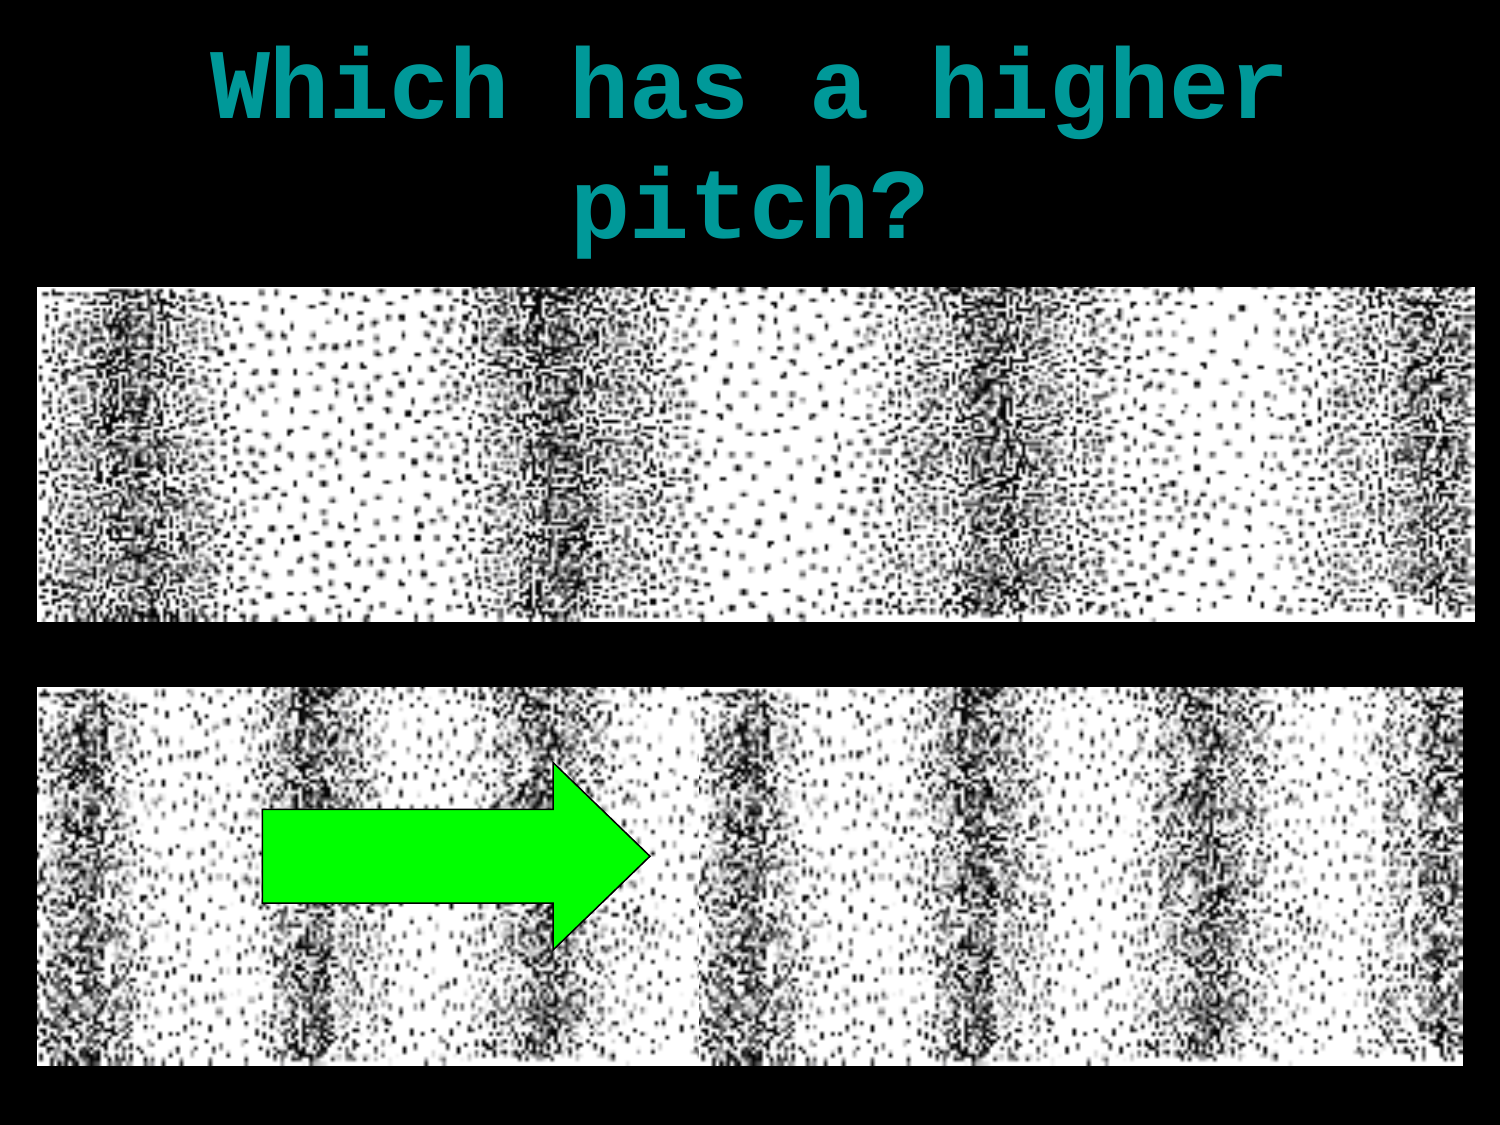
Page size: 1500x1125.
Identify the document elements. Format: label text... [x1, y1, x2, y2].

picture [37, 687, 1463, 1066]
title Which has a higher pitch? [75, 45, 1425, 233]
picture [37, 287, 1476, 622]
